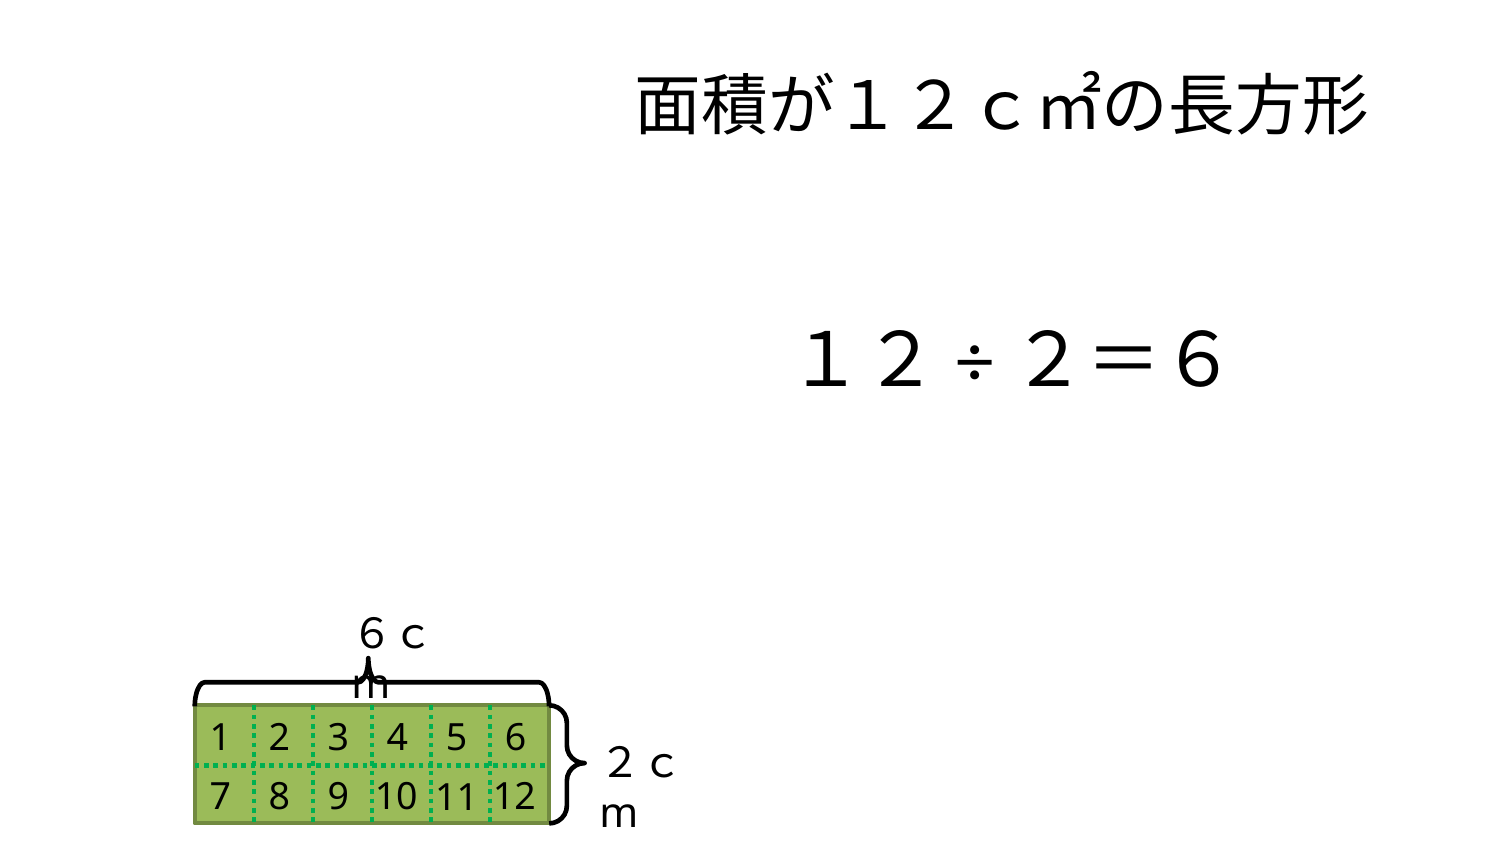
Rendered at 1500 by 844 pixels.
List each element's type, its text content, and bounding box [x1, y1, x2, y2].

text_box 12 [553, 764, 561, 825]
text_box ６ｃm [336, 598, 479, 681]
text_box １２÷２＝６ [773, 303, 1329, 409]
text_box 面積が１２ｃ㎡の長方形 [620, 55, 1436, 151]
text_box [194, 705, 550, 824]
text_box [194, 657, 550, 704]
text_box [549, 704, 586, 820]
text_box ２ｃm [584, 728, 739, 844]
